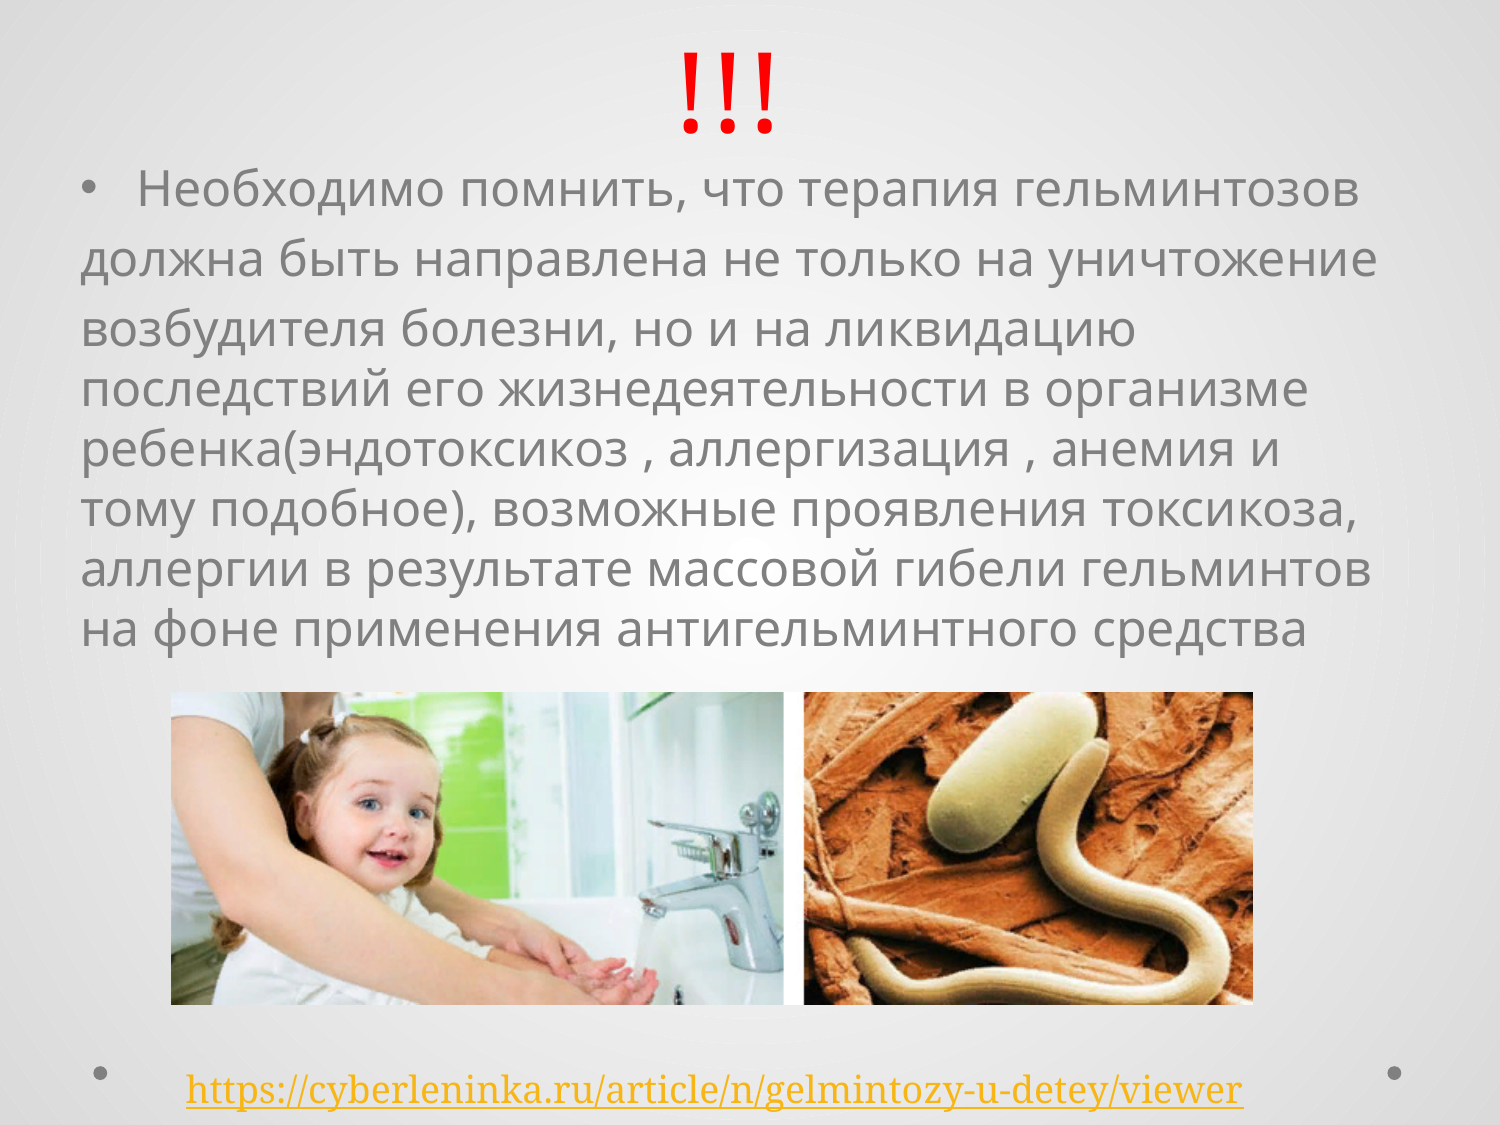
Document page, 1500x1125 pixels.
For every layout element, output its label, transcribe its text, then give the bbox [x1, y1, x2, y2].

title !!! [53, 0, 1404, 164]
list Необходимо помнить, что терапия гельминтозов должна быть направлена не только на уничтожение возбудителя болезни, но и на ликвидацию последствий его жизнедеятельности в организме ребенка(эндотоксикоз , аллергизация , анемия и тому подобное), возможные проявления токсикоза, аллергии в результате массовой гибели гельминтов на фоне применения антигельминтного средства [64, 149, 1415, 892]
picture [170, 692, 1253, 1006]
text_box https://cyberleninka.ru/article/n/gelmintozy-u-detey/viewer [171, 1058, 1317, 1125]
